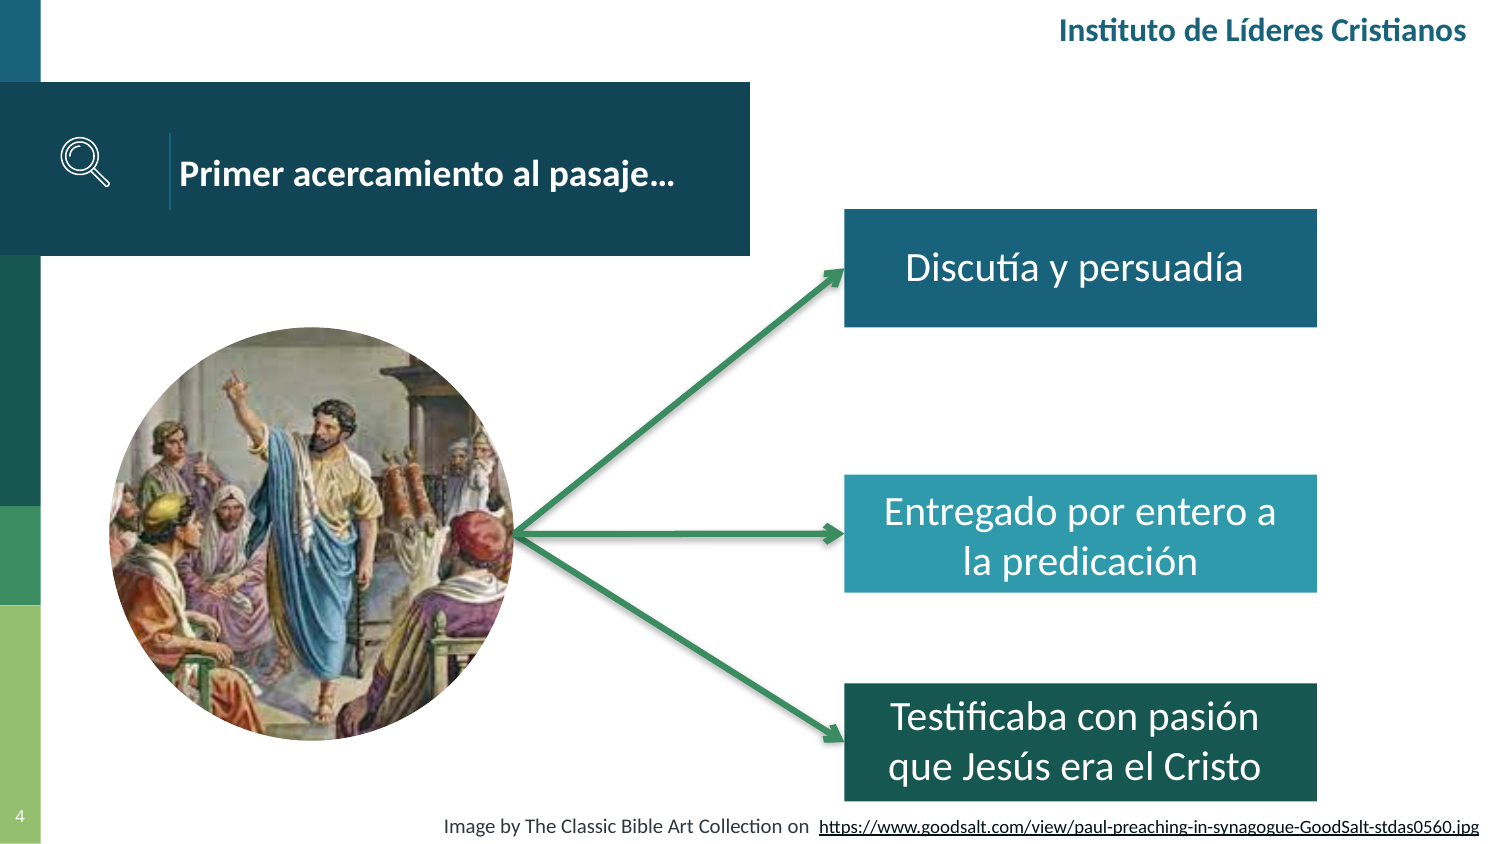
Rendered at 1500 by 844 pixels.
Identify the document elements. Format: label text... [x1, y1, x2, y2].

text_box [849, 474, 1317, 593]
text_box [844, 209, 1317, 328]
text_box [513, 540, 845, 743]
text_box Entregado por entero a la predicación [853, 476, 1308, 592]
text_box [844, 683, 1317, 802]
title Primer acercamiento al pasaje… [164, 87, 798, 256]
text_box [513, 268, 845, 532]
text_box Testificaba con pasión que Jesús era el Cristo [856, 681, 1294, 797]
text_box Discutía y persuadía [856, 232, 1294, 298]
text_box Image by The Classic Bible Art Collection on https://www.goodsalt.com/view/paul-preaching-in-synagogue-GoodSalt-stdas0560.jpg [253, 831, 1495, 844]
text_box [61, 137, 110, 187]
slide_number 4 [0, 790, 49, 844]
picture [108, 327, 513, 741]
text_box Instituto de Líderes Cristianos [927, 8, 1483, 100]
